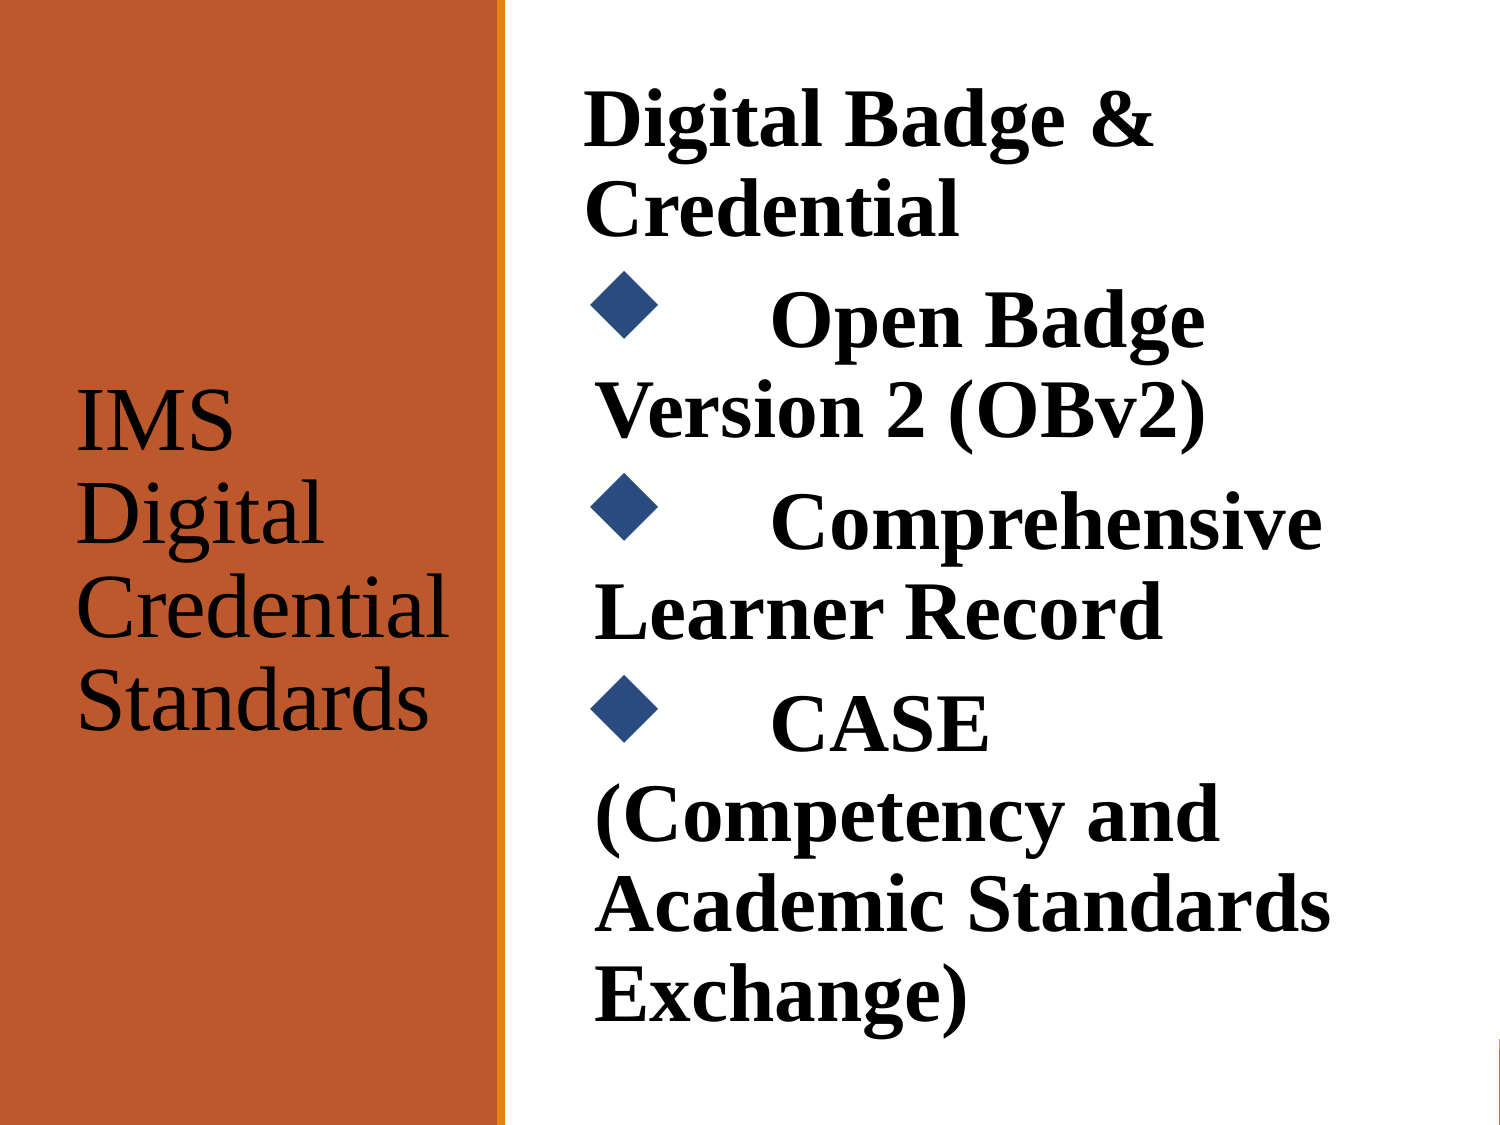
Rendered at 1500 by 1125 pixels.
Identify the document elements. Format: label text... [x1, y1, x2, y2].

text_box [506, 0, 1500, 1125]
title IMS Digital Credential Standards [60, 99, 476, 1026]
text_box [0, 0, 496, 1125]
list Digital Badge & Credential Open Badge Version 2 (OBv2) Comprehensive Learner Record CASE (Competency and Academic Standards Exchange) [583, 24, 1376, 1090]
text_box [496, 0, 506, 1125]
